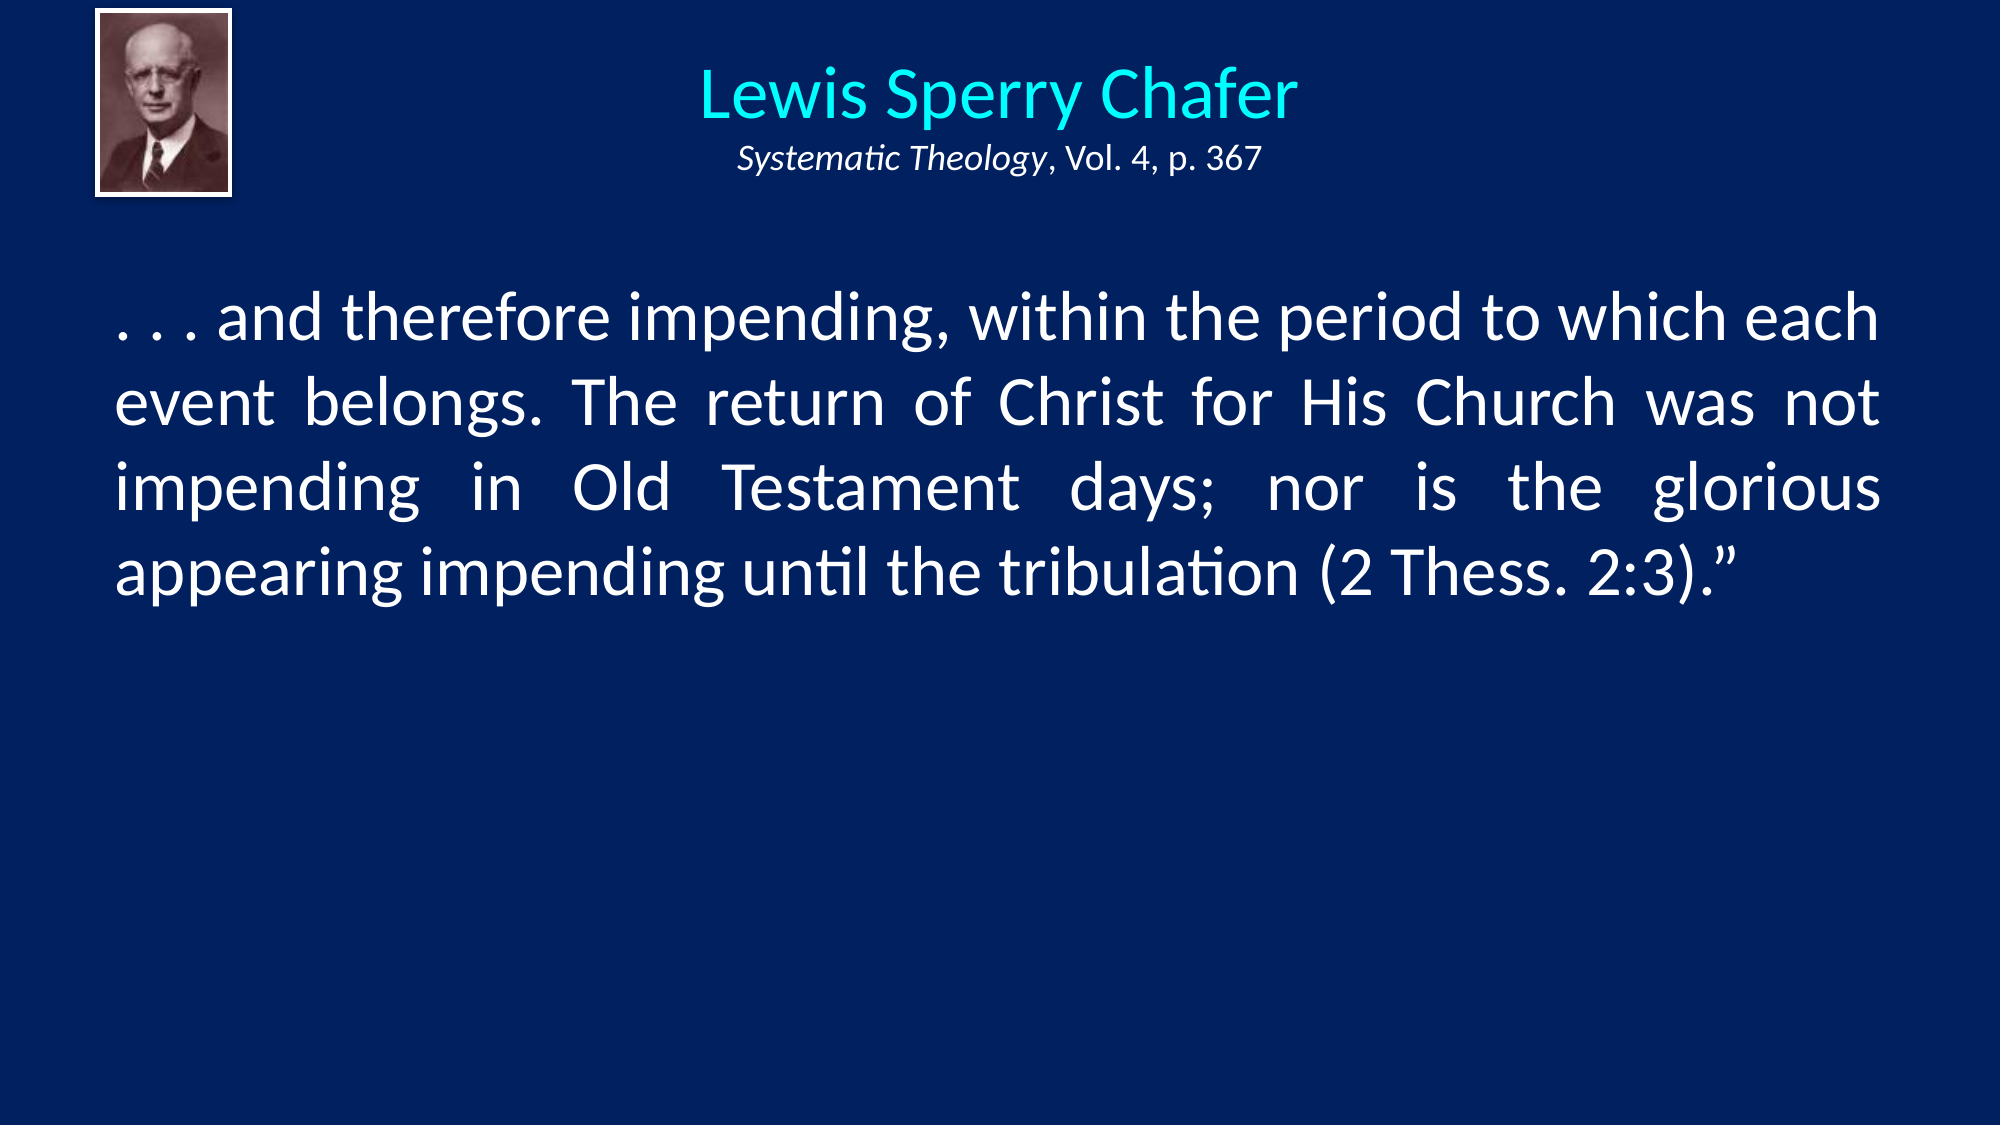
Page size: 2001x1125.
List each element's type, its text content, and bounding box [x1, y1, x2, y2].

list . . . and therefore impending, within the period to which each event belongs. The return of Christ for His Church was not impending in Old Testament days; nor is the glorious appearing impending until the tribulation (2 Thess. 2:3).” [99, 262, 1901, 763]
picture [99, 12, 228, 193]
text_box Lewis Sperry Chafer Systematic Theology, Vol. 4, p. 367 [685, 35, 1315, 186]
